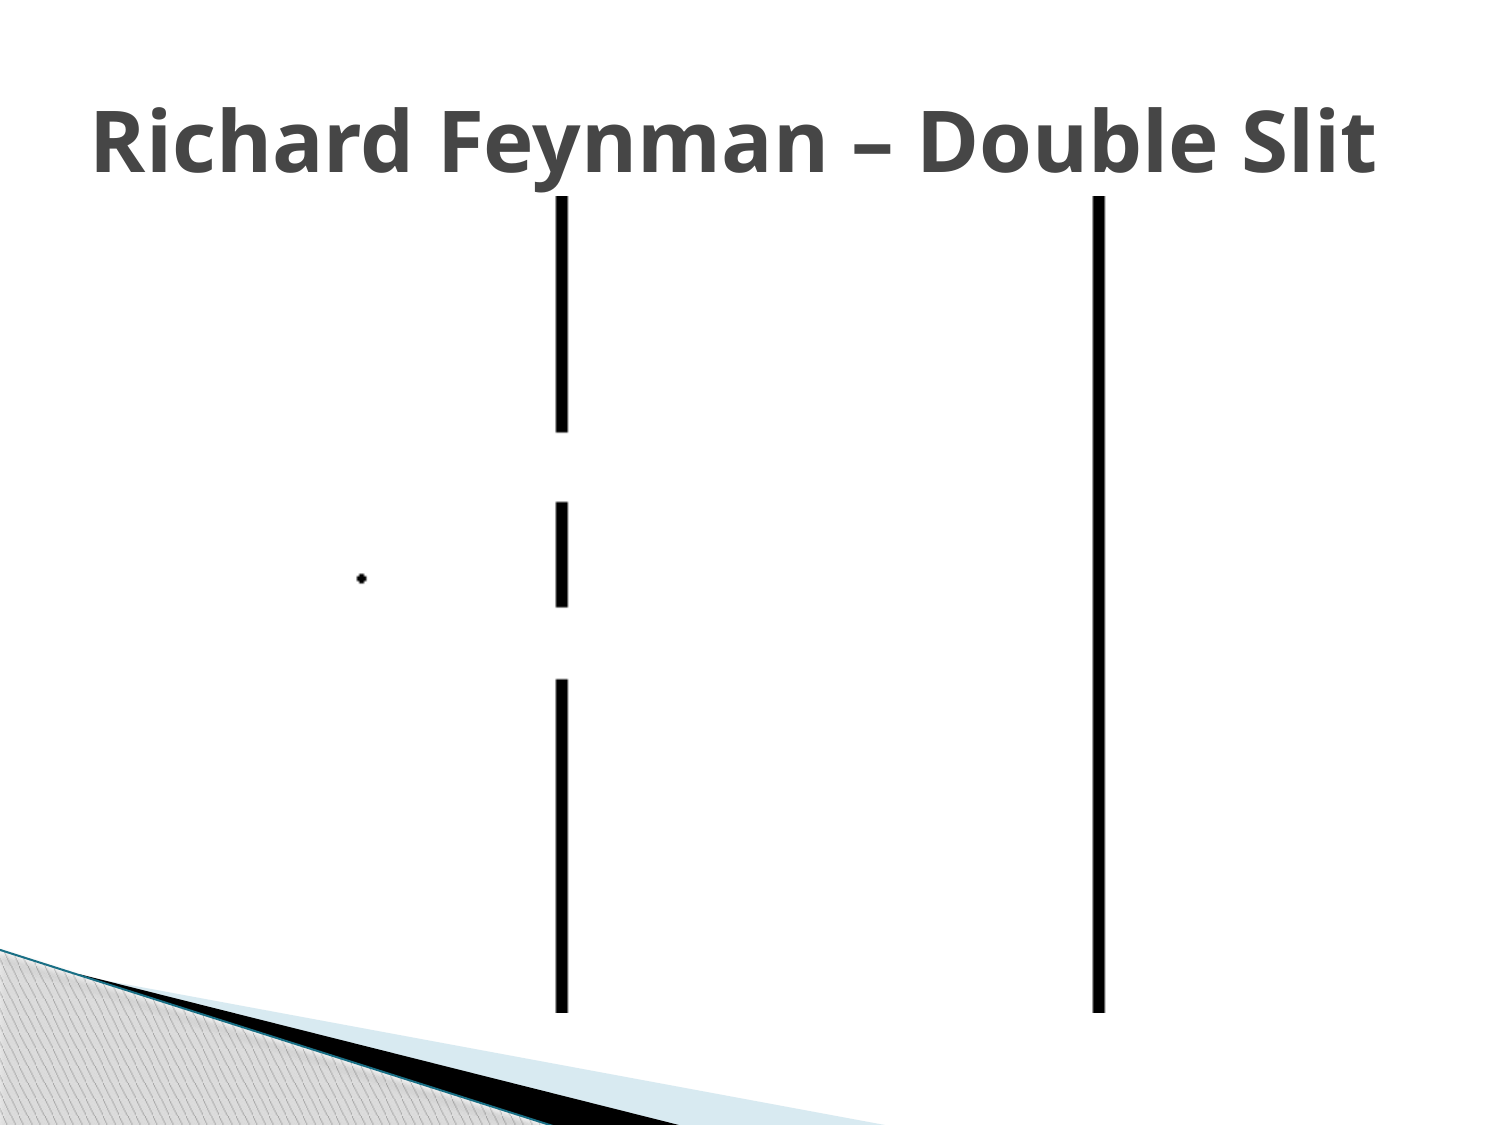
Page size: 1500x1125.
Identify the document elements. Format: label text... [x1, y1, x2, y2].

picture [324, 195, 1200, 1014]
title Richard Feynman – Double Slit [75, 45, 1425, 233]
